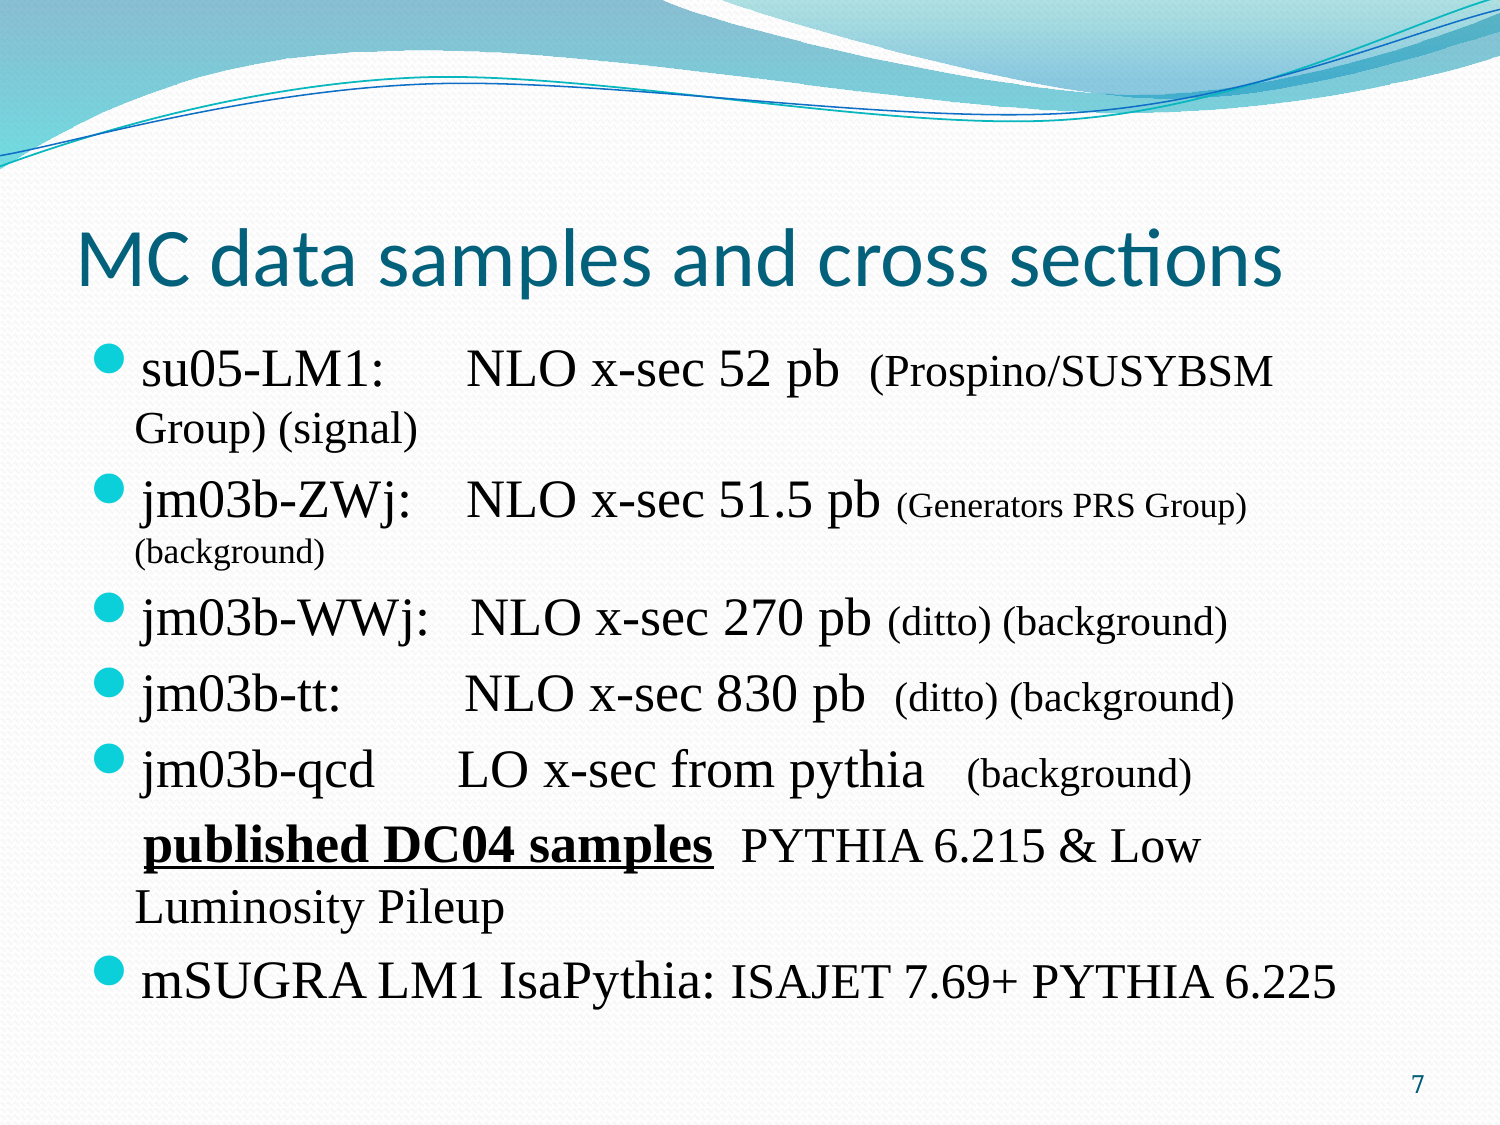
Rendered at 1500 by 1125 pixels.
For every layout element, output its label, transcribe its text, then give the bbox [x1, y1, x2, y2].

text_box su05-LM1: NLO x-sec 52 pb (Prospino/SUSYBSM Group) (signal) jm03b-ZWj: NLO x-sec 51.5 pb (Generators PRS Group) (background) jm03b-WWj: NLO x-sec 270 pb (ditto) (background) jm03b-tt: NLO x-sec 830 pb (ditto) (background) jm03b-qcd LO x-sec from pythia (background) published DC04 samples PYTHIA 6.215 & Low Luminosity Pileup mSUGRA LM1 IsaPythia: ISAJET 7.69+ PYTHIA 6.225 [74, 324, 1413, 1068]
title MC data samples and cross sections [74, 115, 1438, 304]
slide_number 7 [1299, 1042, 1425, 1103]
